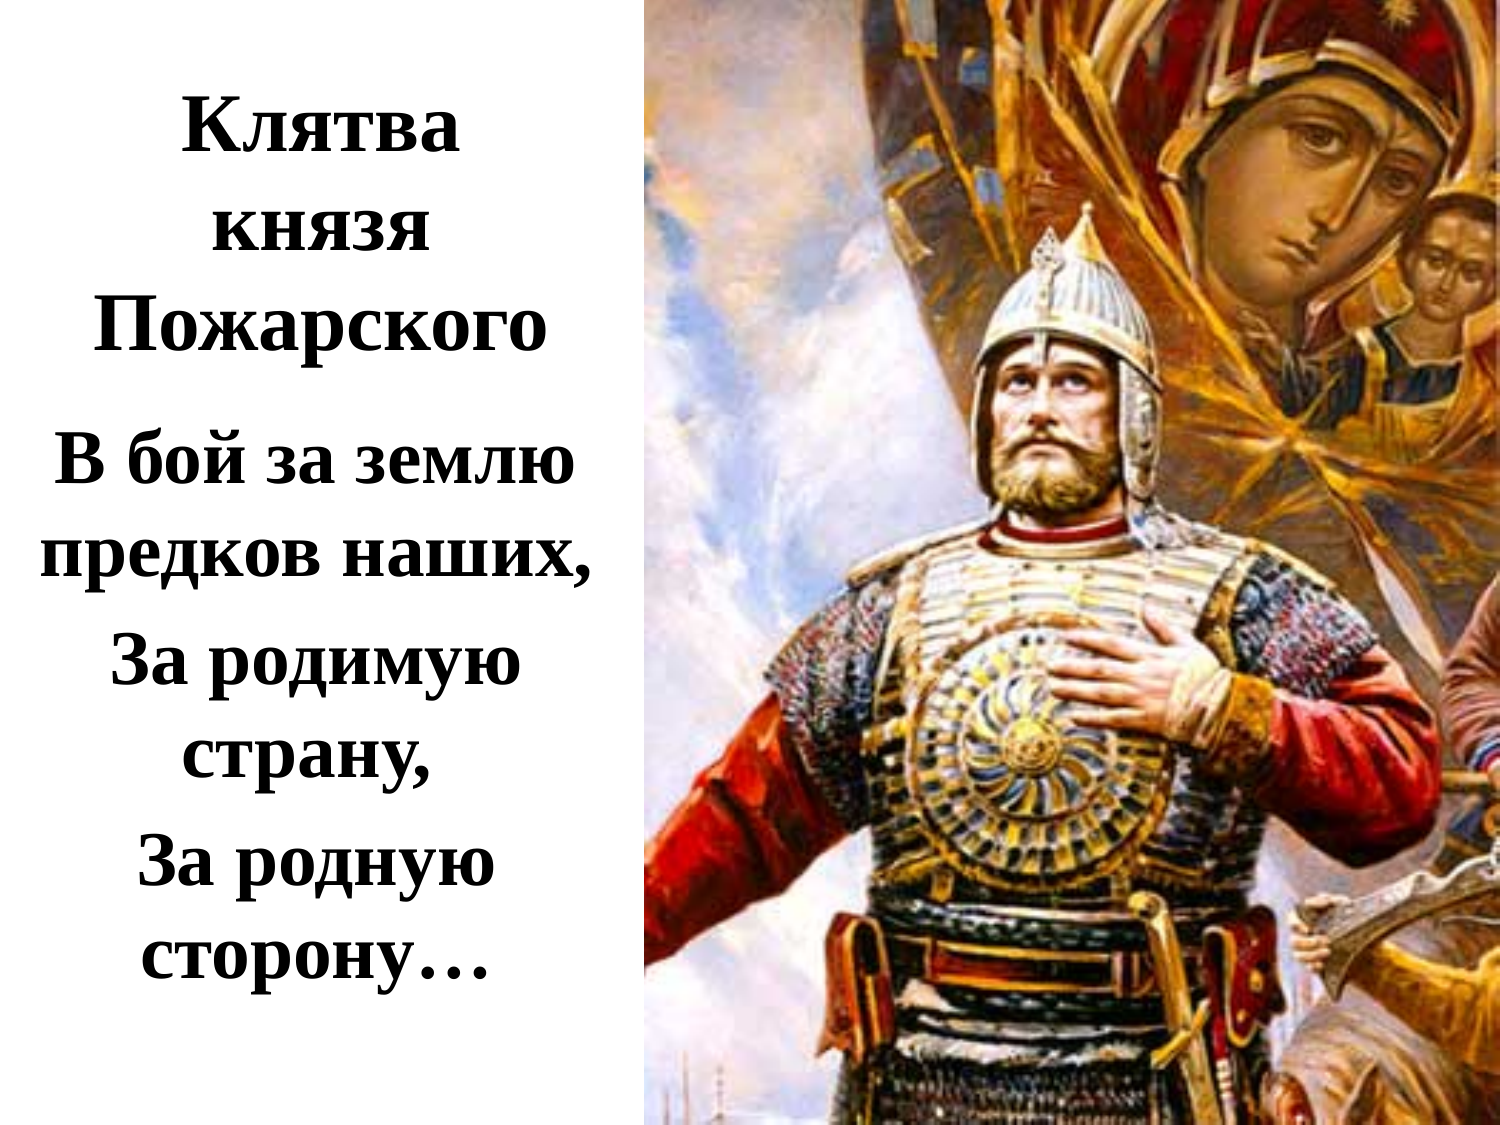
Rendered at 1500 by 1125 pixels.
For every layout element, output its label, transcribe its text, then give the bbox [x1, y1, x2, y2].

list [644, 0, 1500, 1125]
title Клятва князя Пожарского [75, 44, 569, 375]
list В бой за землю предков наших, За родимую страну, За родную сторону… [0, 398, 633, 1005]
